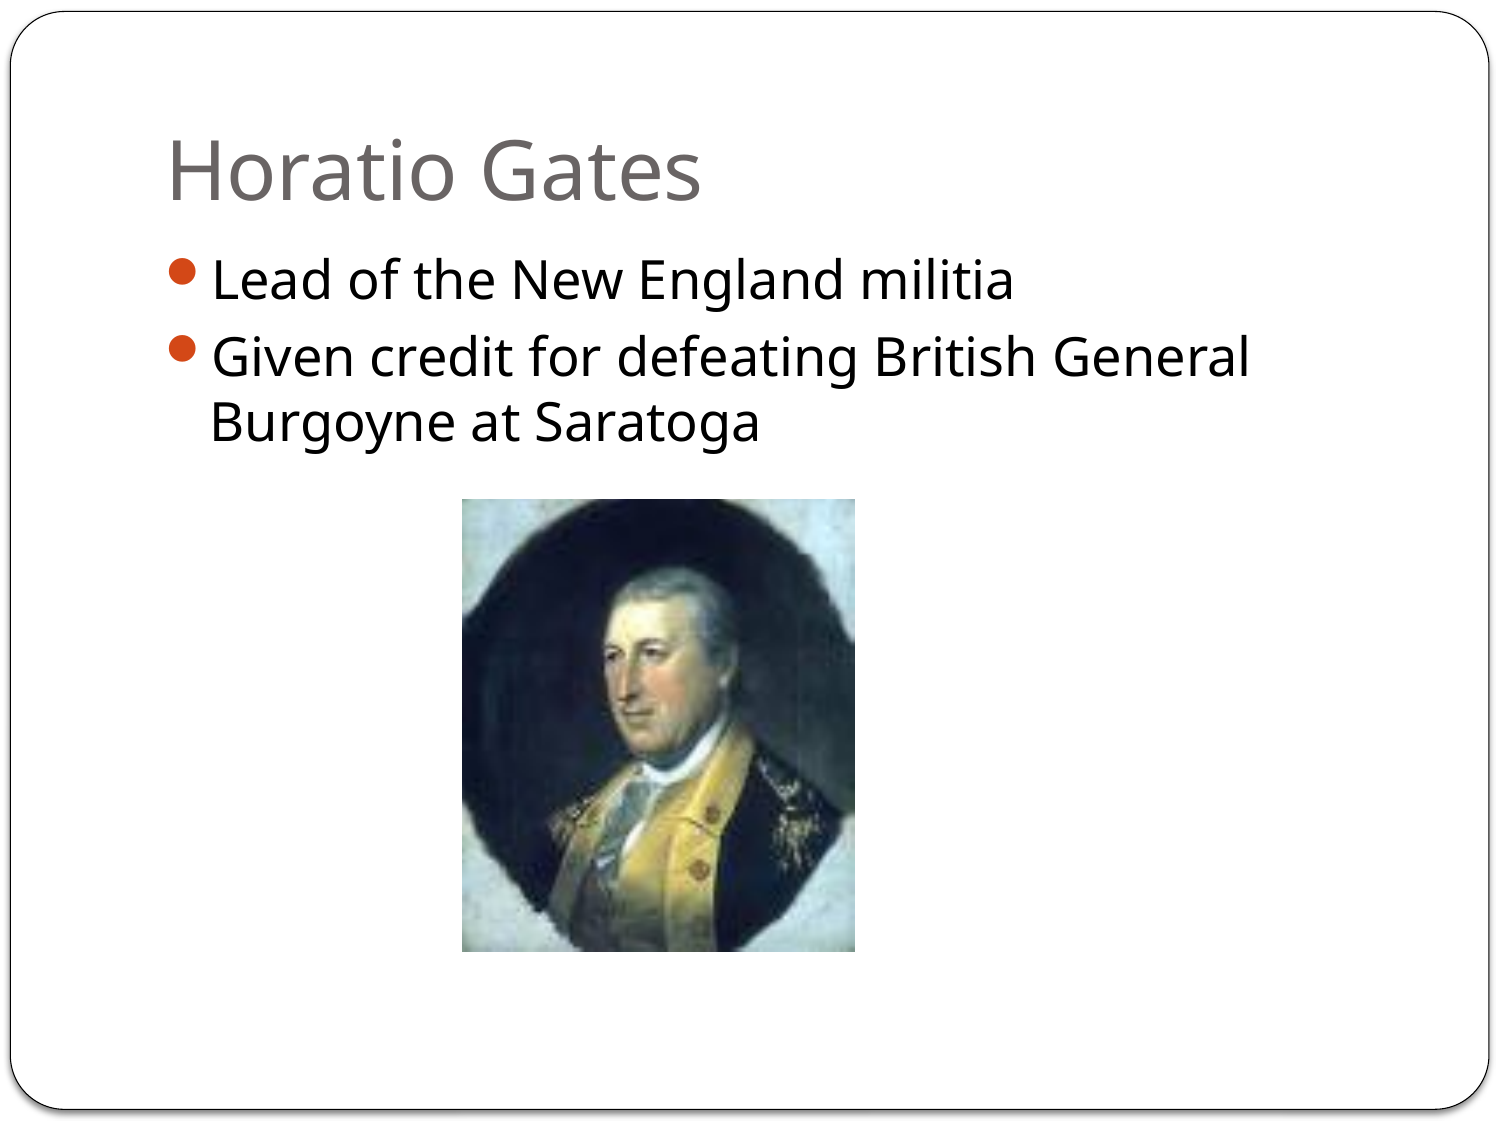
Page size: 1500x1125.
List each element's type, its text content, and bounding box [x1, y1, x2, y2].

picture [462, 499, 855, 952]
list Lead of the New England militia Given credit for defeating British General Burgoyne at Saratoga [149, 237, 1426, 988]
title Horatio Gates [149, 44, 1426, 233]
